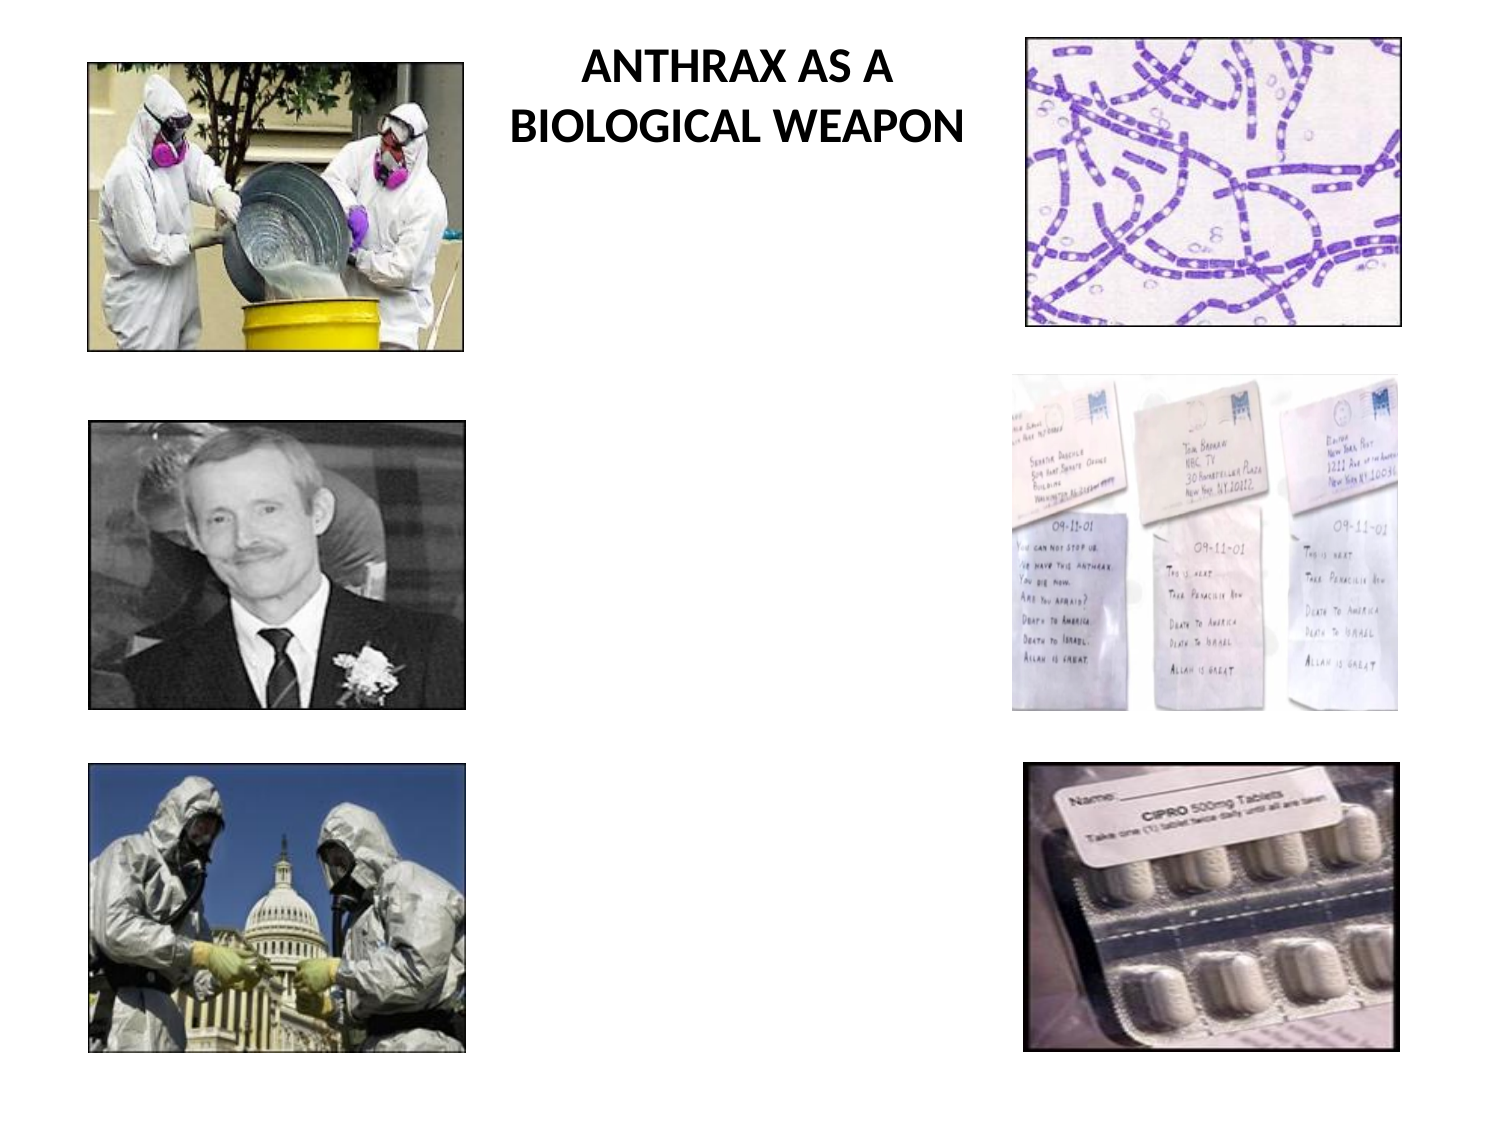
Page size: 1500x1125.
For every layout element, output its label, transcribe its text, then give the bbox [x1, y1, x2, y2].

picture [88, 420, 466, 711]
picture [88, 763, 466, 1053]
picture [1023, 762, 1401, 1052]
text_box ANTHRAX AS A BIOLOGICAL WEAPON [474, 24, 1000, 160]
picture [87, 62, 465, 352]
picture [1024, 37, 1402, 327]
picture [1012, 374, 1399, 711]
